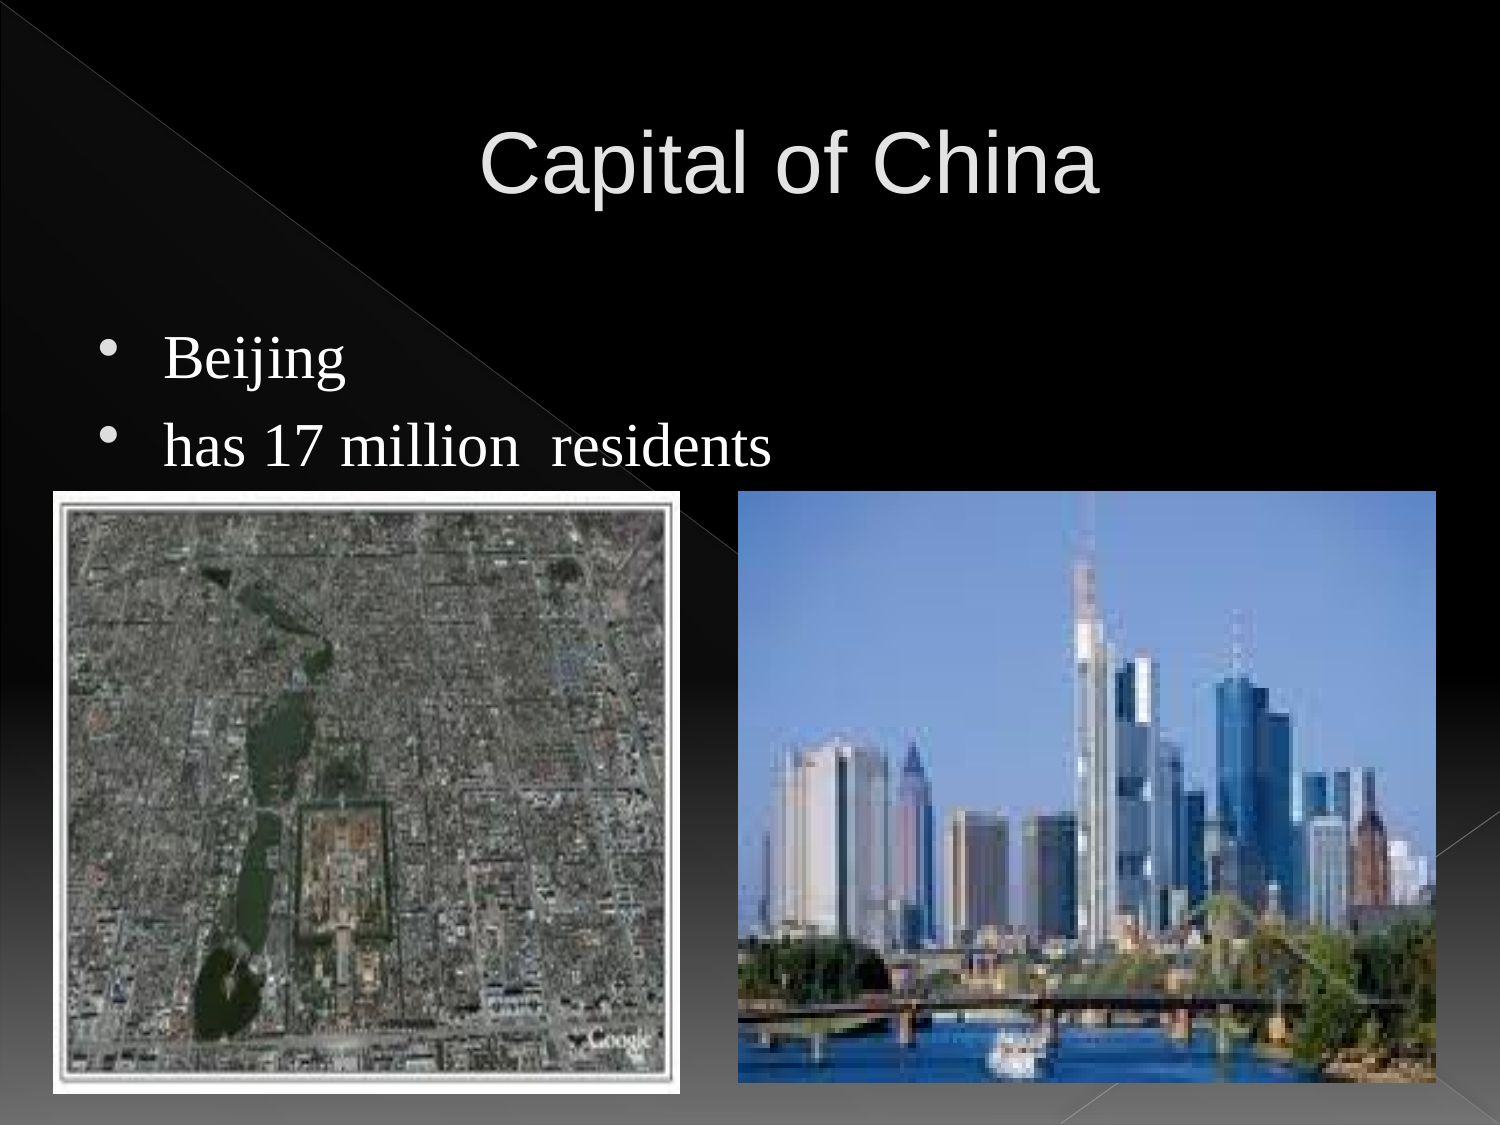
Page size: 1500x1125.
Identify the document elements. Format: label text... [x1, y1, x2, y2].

title Capital of China [75, 43, 1425, 274]
list Beijing has 17 million residents [75, 308, 1425, 1059]
picture [737, 491, 1436, 1083]
picture [52, 491, 680, 1095]
